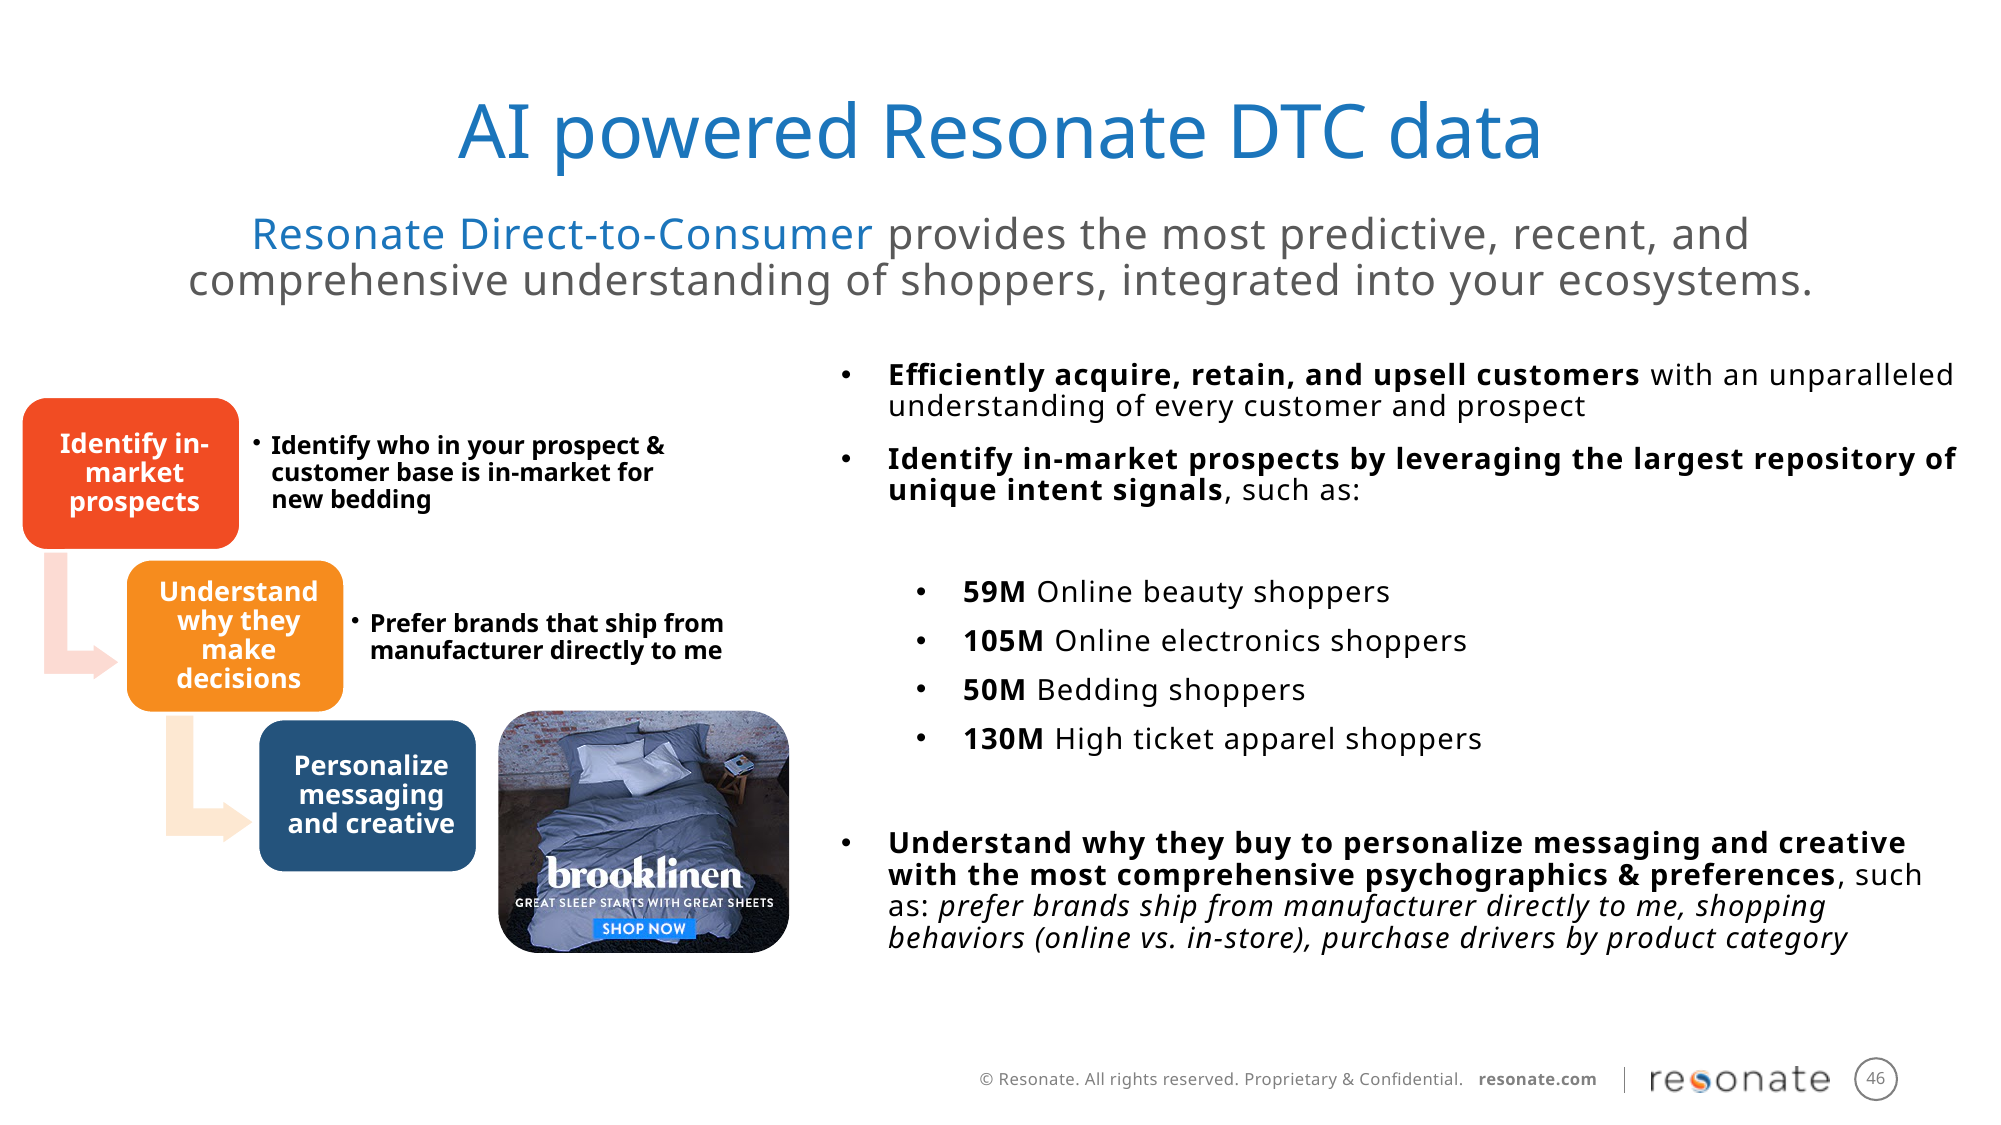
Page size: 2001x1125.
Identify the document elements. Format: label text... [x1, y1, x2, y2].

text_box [21, 284, 775, 1007]
list AI powered Resonate DTC data [110, 82, 1894, 187]
list Resonate Direct-to-Consumer provides the most predictive, recent, and comprehensive understanding of shoppers, integrated into your ecosystems. [110, 192, 1894, 326]
picture [498, 710, 790, 954]
text_box Efficiently acquire, retain, and upsell customers with an unparalleled understanding of every customer and prospect Identify in-market prospects by leveraging the largest repository of unique intent signals, such as: 59M Online beauty shoppers 105M Online electronics shoppers 50M Bedding shoppers 130M High ticket apparel shoppers Understand why they buy to personalize messaging and creative with the most comprehensive psychographics & preferences, such as: prefer brands ship from manufacturer directly to me, shopping behaviors (online vs. in-store), purchase drivers by product category [826, 352, 1979, 1094]
